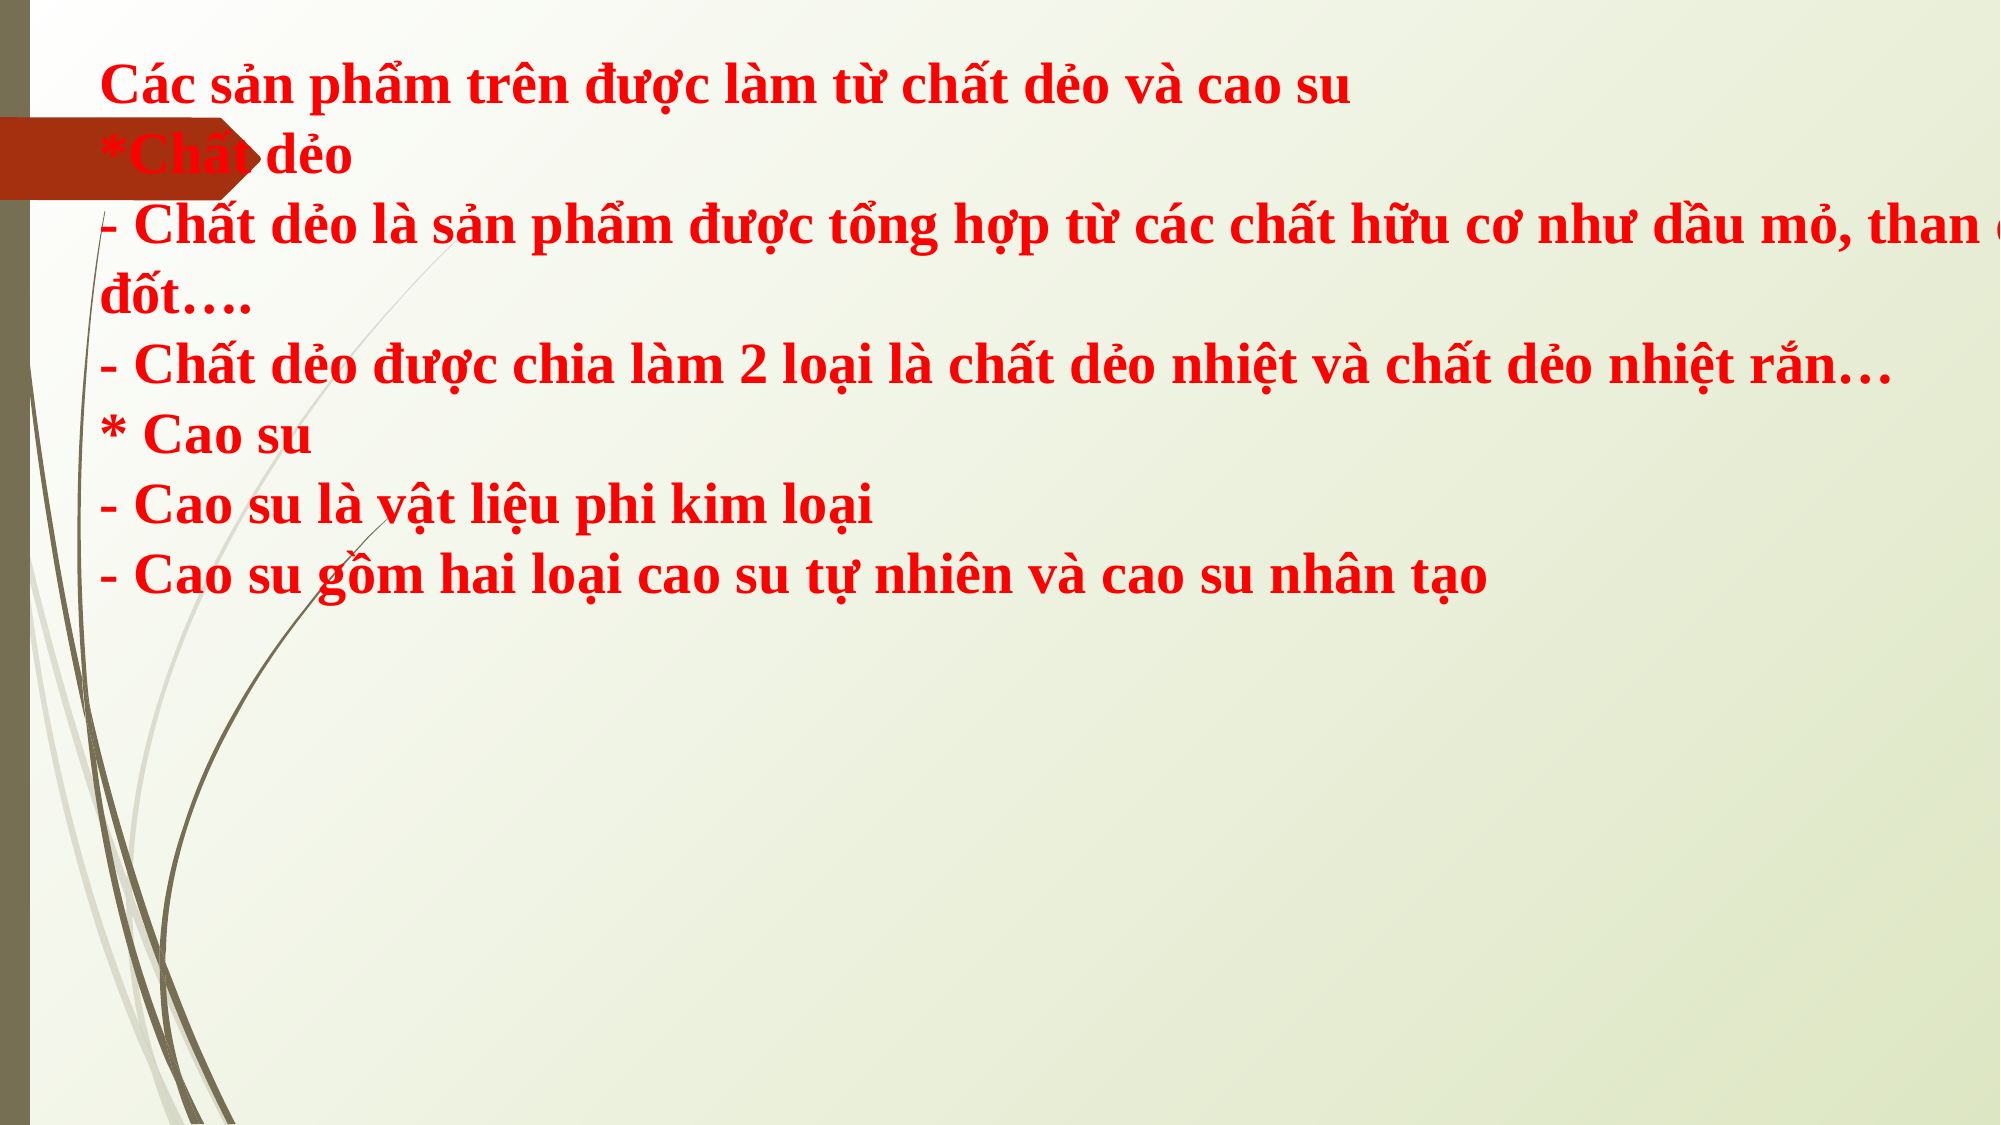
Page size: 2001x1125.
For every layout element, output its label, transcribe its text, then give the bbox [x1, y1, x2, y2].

text_box Các sản phẩm trên được làm từ chất dẻo và cao su *Chất dẻo - Chất dẻo là sản phẩm được tổng hợp từ các chất hữu cơ như dầu mỏ, than đá, khí đốt…. - Chất dẻo được chia làm 2 loại là chất dẻo nhiệt và chất dẻo nhiệt rắn… * Cao su - Cao su là vật liệu phi kim loại - Cao su gồm hai loại cao su tự nhiên và cao su nhân tạo [84, 38, 2000, 613]
